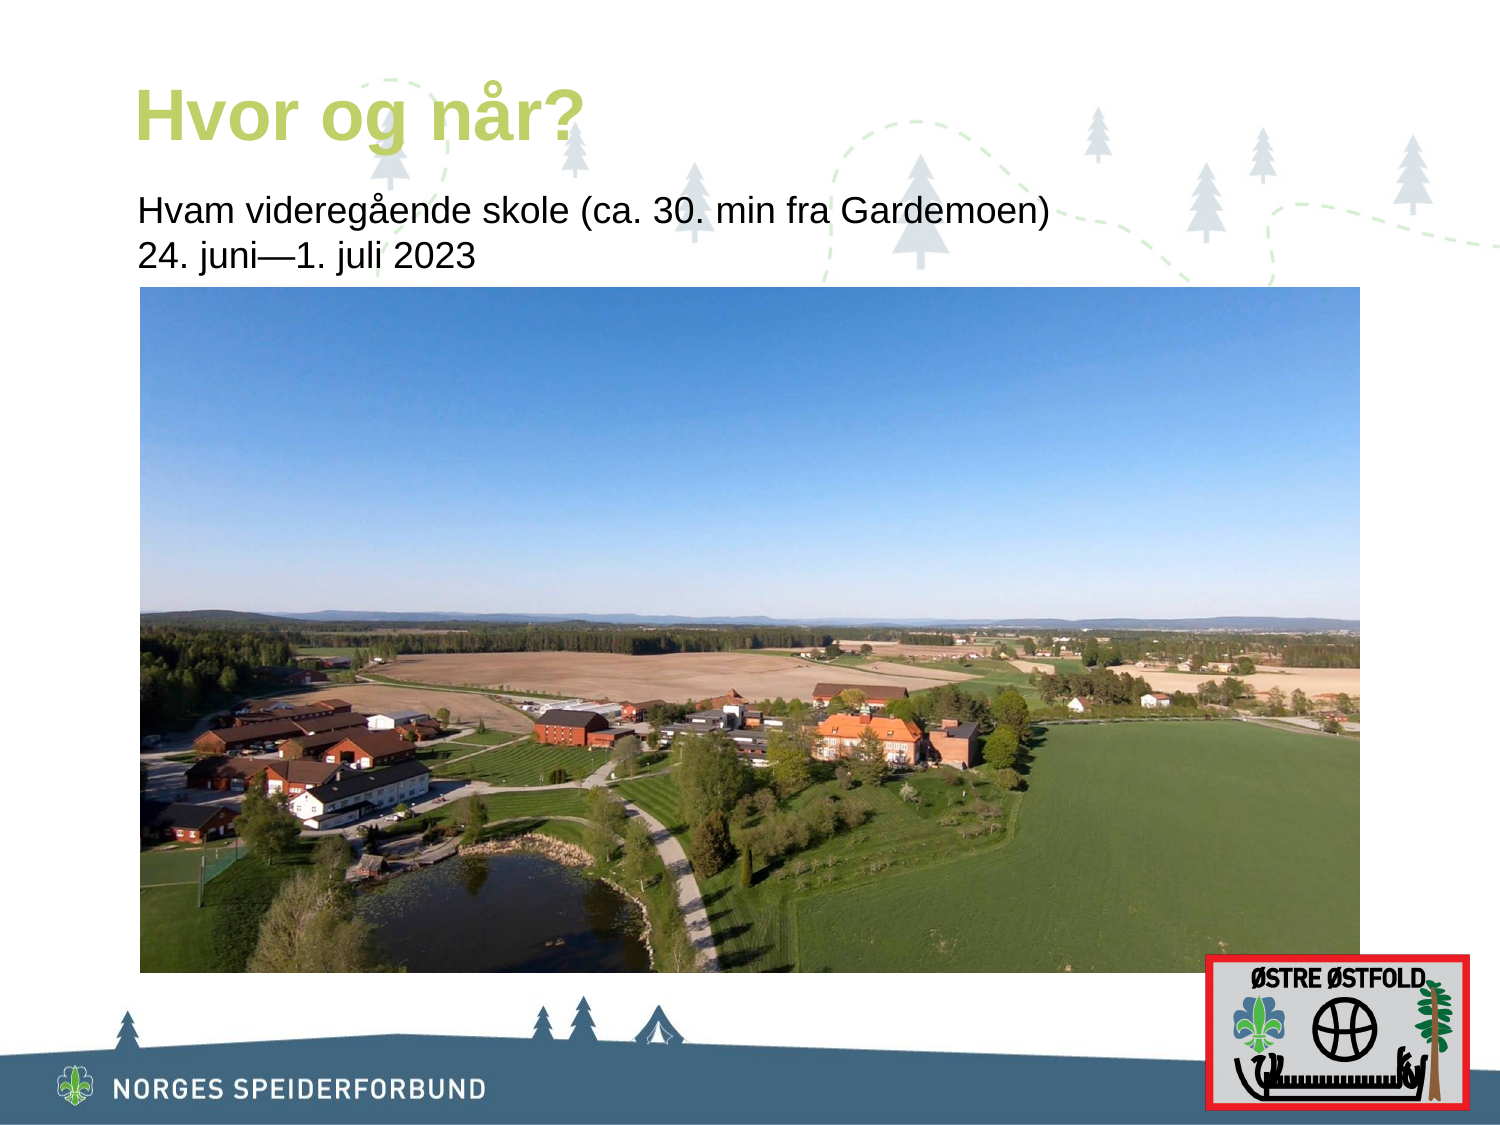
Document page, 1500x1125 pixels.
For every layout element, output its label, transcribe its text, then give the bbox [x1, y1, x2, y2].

title Hvor og når? [119, 17, 1470, 205]
picture [0, 286, 1500, 1125]
text_box Hvam videregående skole (ca. 30. min fra Gardemoen) 24. juni—1. juli 2023 [122, 178, 1378, 284]
